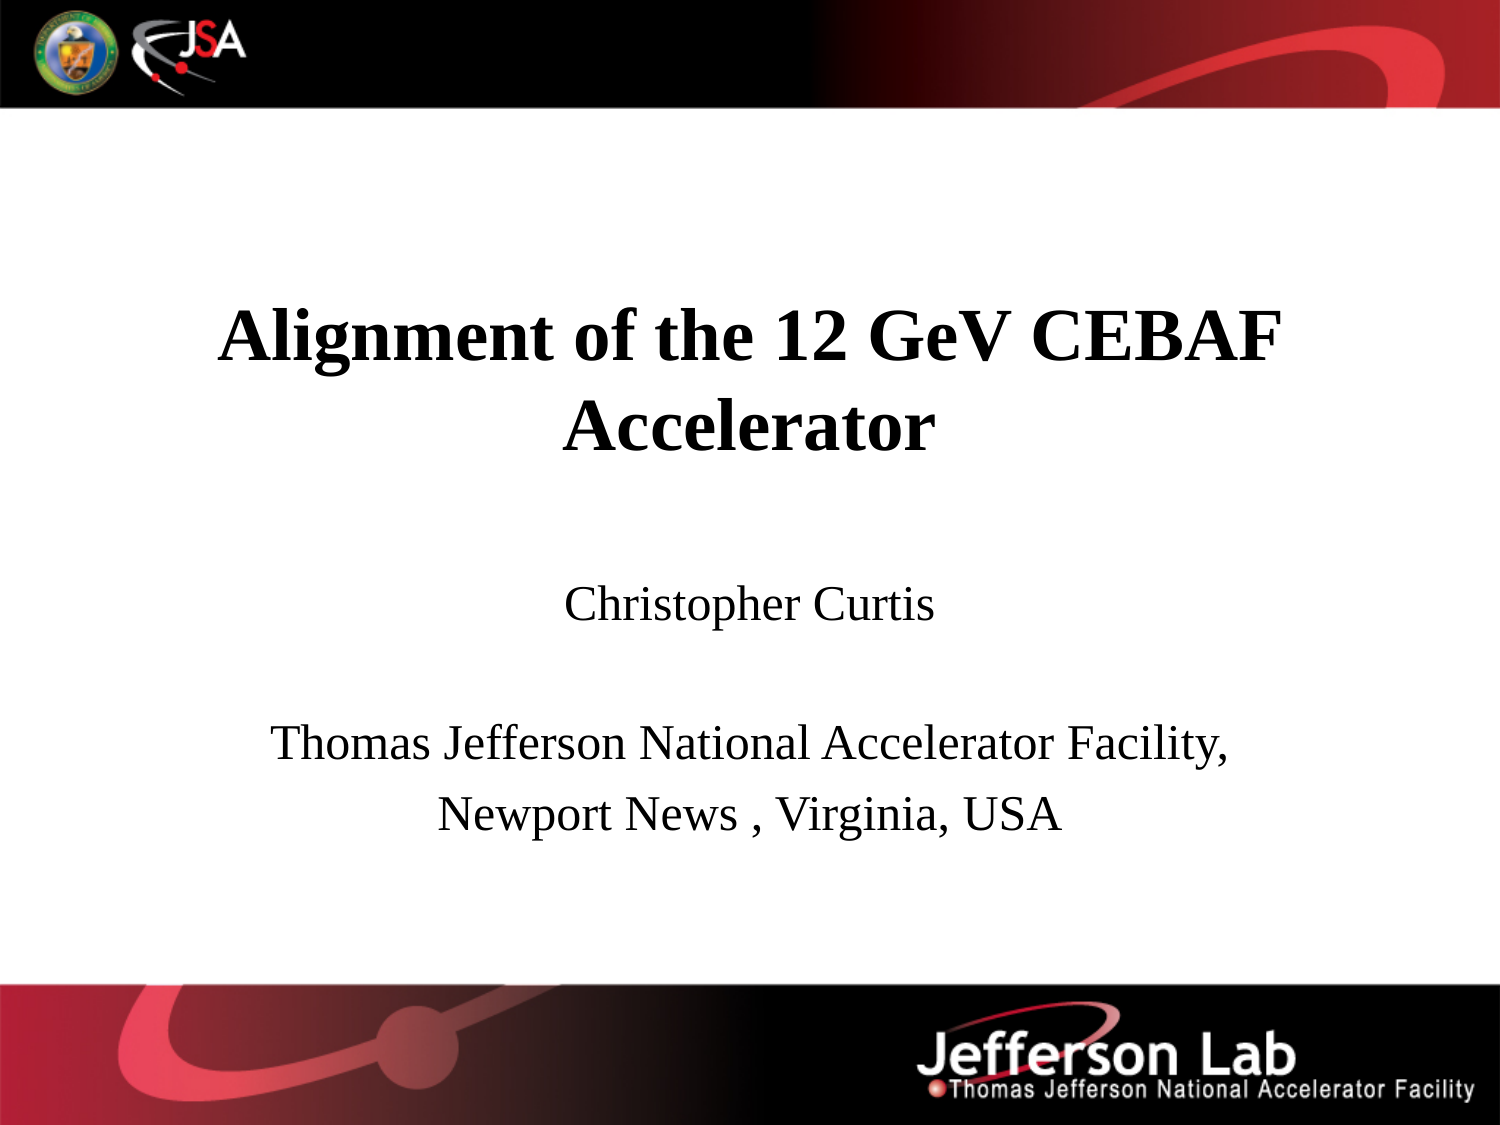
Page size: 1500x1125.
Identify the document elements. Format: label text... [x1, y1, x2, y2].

subtitle Christopher Curtis Thomas Jefferson National Accelerator Facility, Newport News , Virginia, USA [225, 562, 1275, 875]
picture [0, 0, 1500, 1125]
title Alignment of the 12 GeV CEBAF Accelerator [112, 249, 1388, 500]
